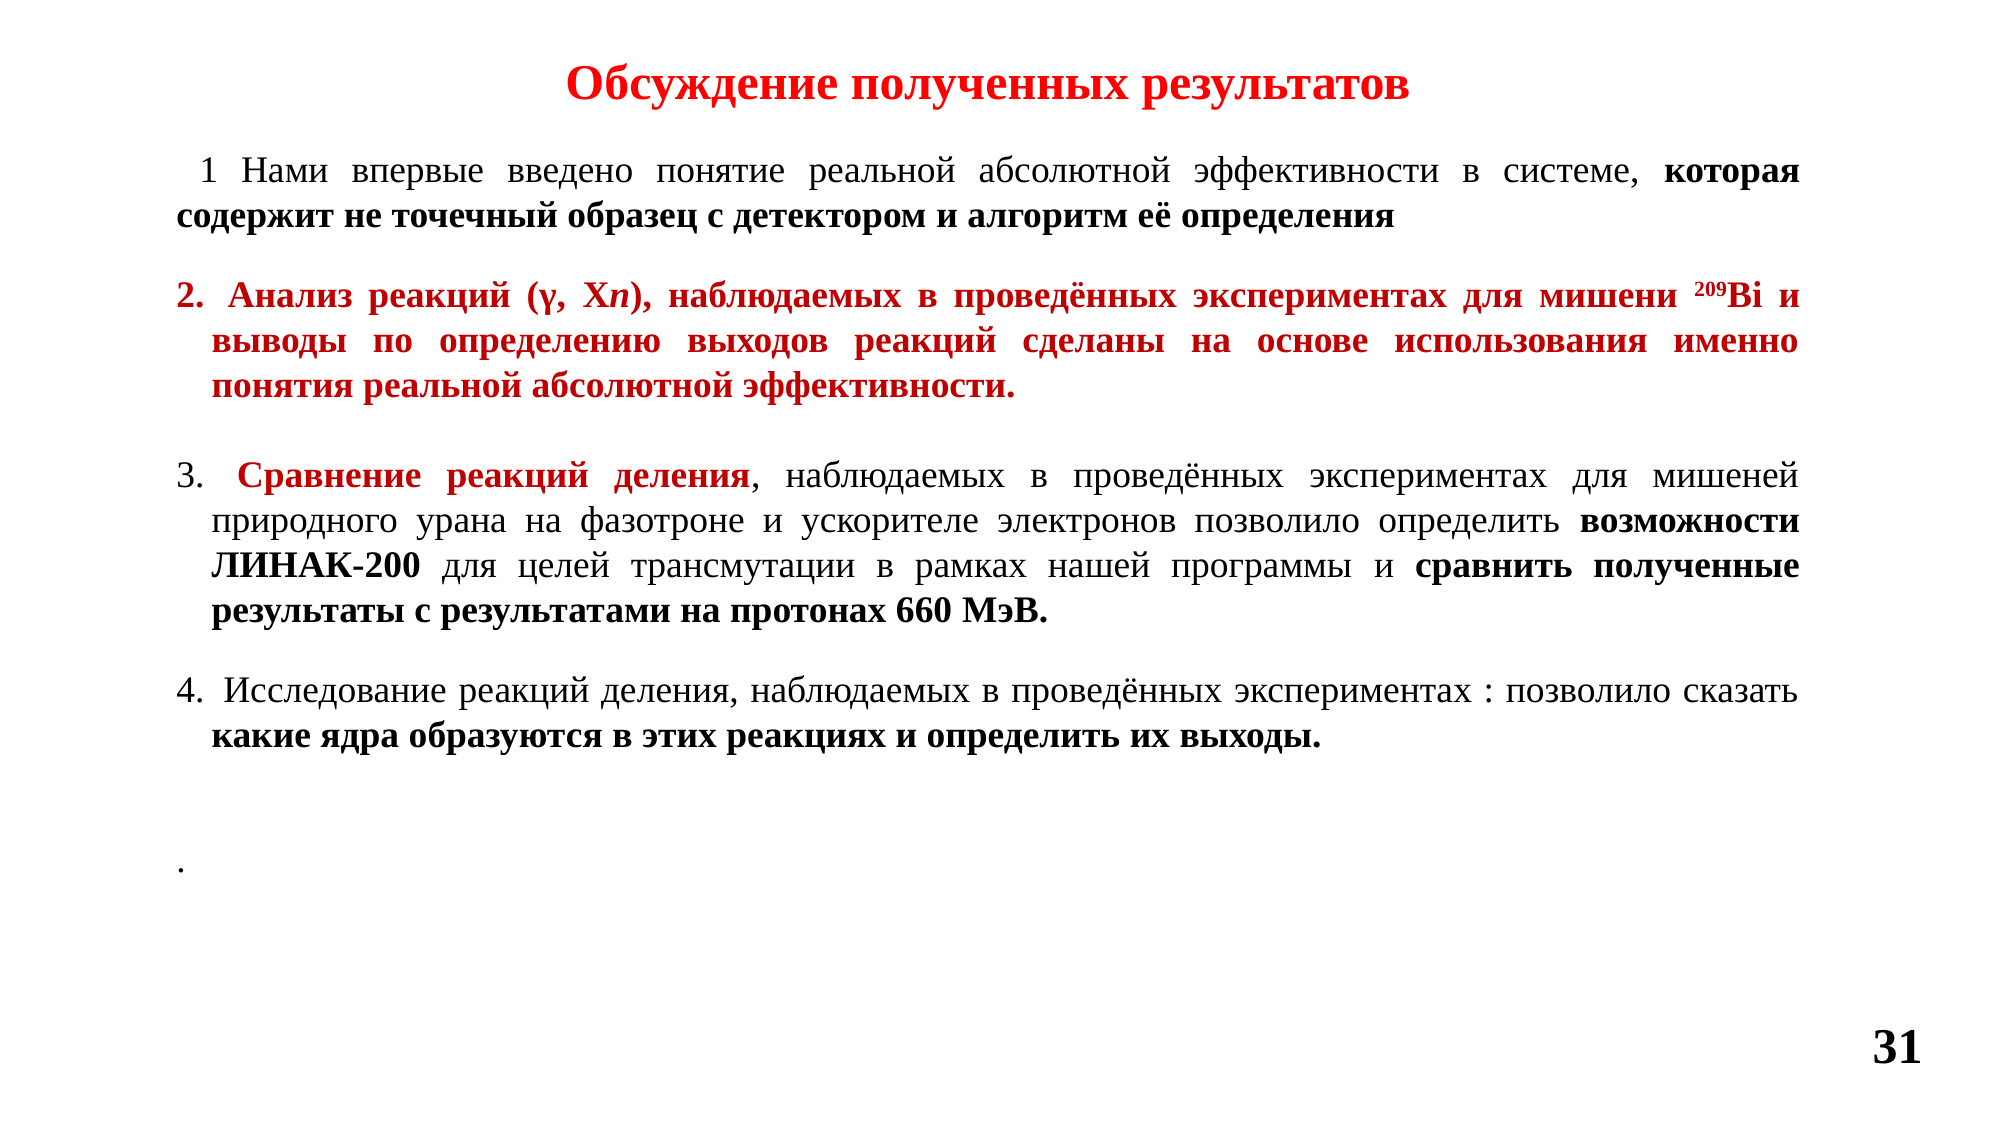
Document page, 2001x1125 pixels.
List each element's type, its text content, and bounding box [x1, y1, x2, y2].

text_box 31 [1850, 976, 1945, 1081]
text_box Обсуждение полученных результатов 1 Нами впервые введено понятие реальной абсолютной эффективности в системе, которая содержит не точечный образец с детектором и алгоритм её определения Анализ реакций (γ, Xn), наблюдаемых в проведённых экспериментах для мишени 209Bi и выводы по определению выходов реакций сделаны на основе использования именно понятия реальной абсолютной эффективности. Сравнение реакций деления, наблюдаемых в проведённых экспериментах для мишеней природного урана на фазотроне и ускорителе электронов позволило определить возможности ЛИНАК-200 для целей трансмутации в рамках нашей программы и сравнить полученные результаты с результатами на протонах 660 МэВ. Исследование реакций деления, наблюдаемых в проведённых экспериментах : позволило сказать какие ядра образуются в этих реакциях и определить их выходы. . [161, 42, 1815, 888]
